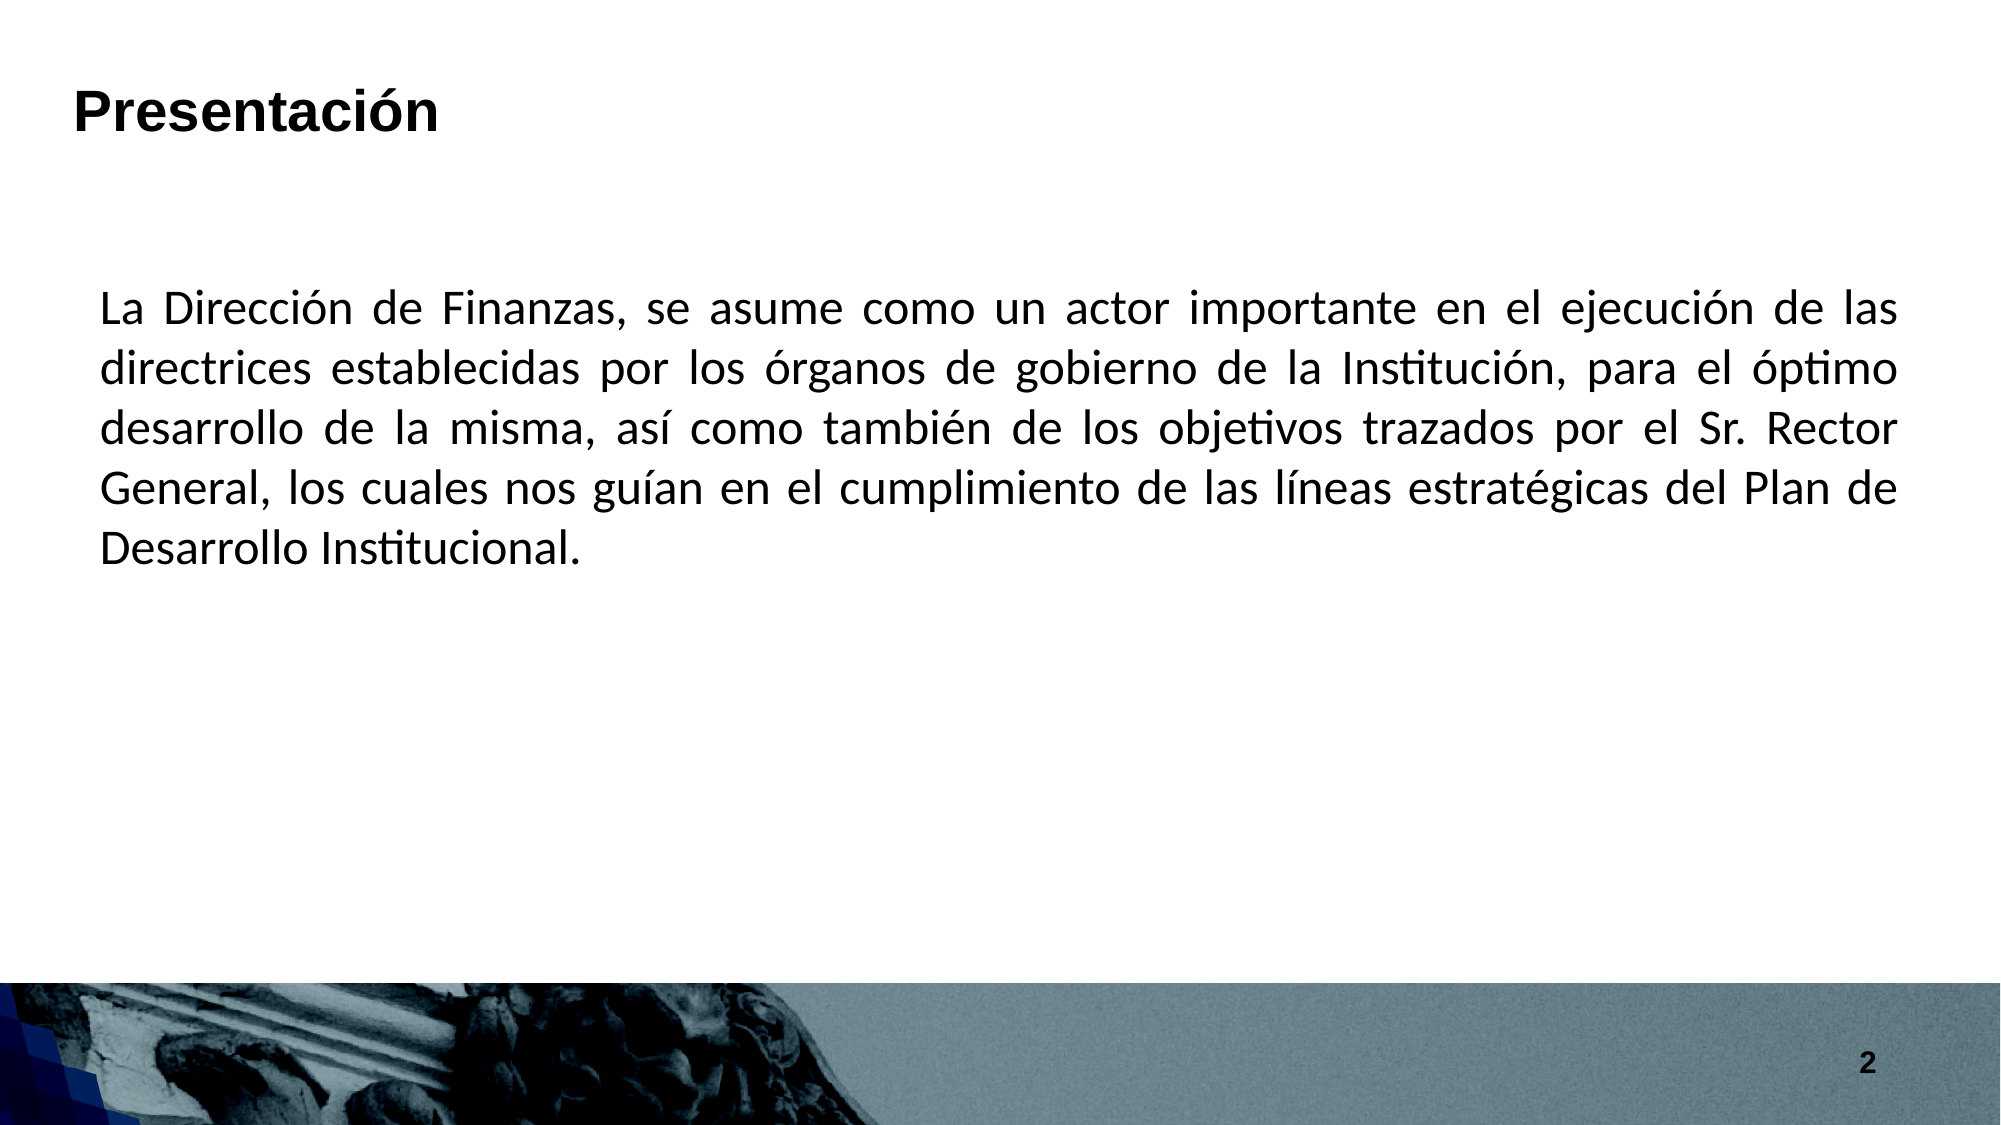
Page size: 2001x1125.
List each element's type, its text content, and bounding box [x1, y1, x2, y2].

text_box 2 [1809, 1035, 1892, 1088]
picture [0, 0, 2001, 1125]
text_box La Dirección de Finanzas, se asume como un actor importante en el ejecución de las directrices establecidas por los órganos de gobierno de la Institución, para el óptimo desarrollo de la misma, así como también de los objetivos trazados por el Sr. Rector General, los cuales nos guían en el cumplimiento de las líneas estratégicas del Plan de Desarrollo Institucional. [85, 267, 1915, 582]
text_box Presentación [59, 65, 456, 151]
